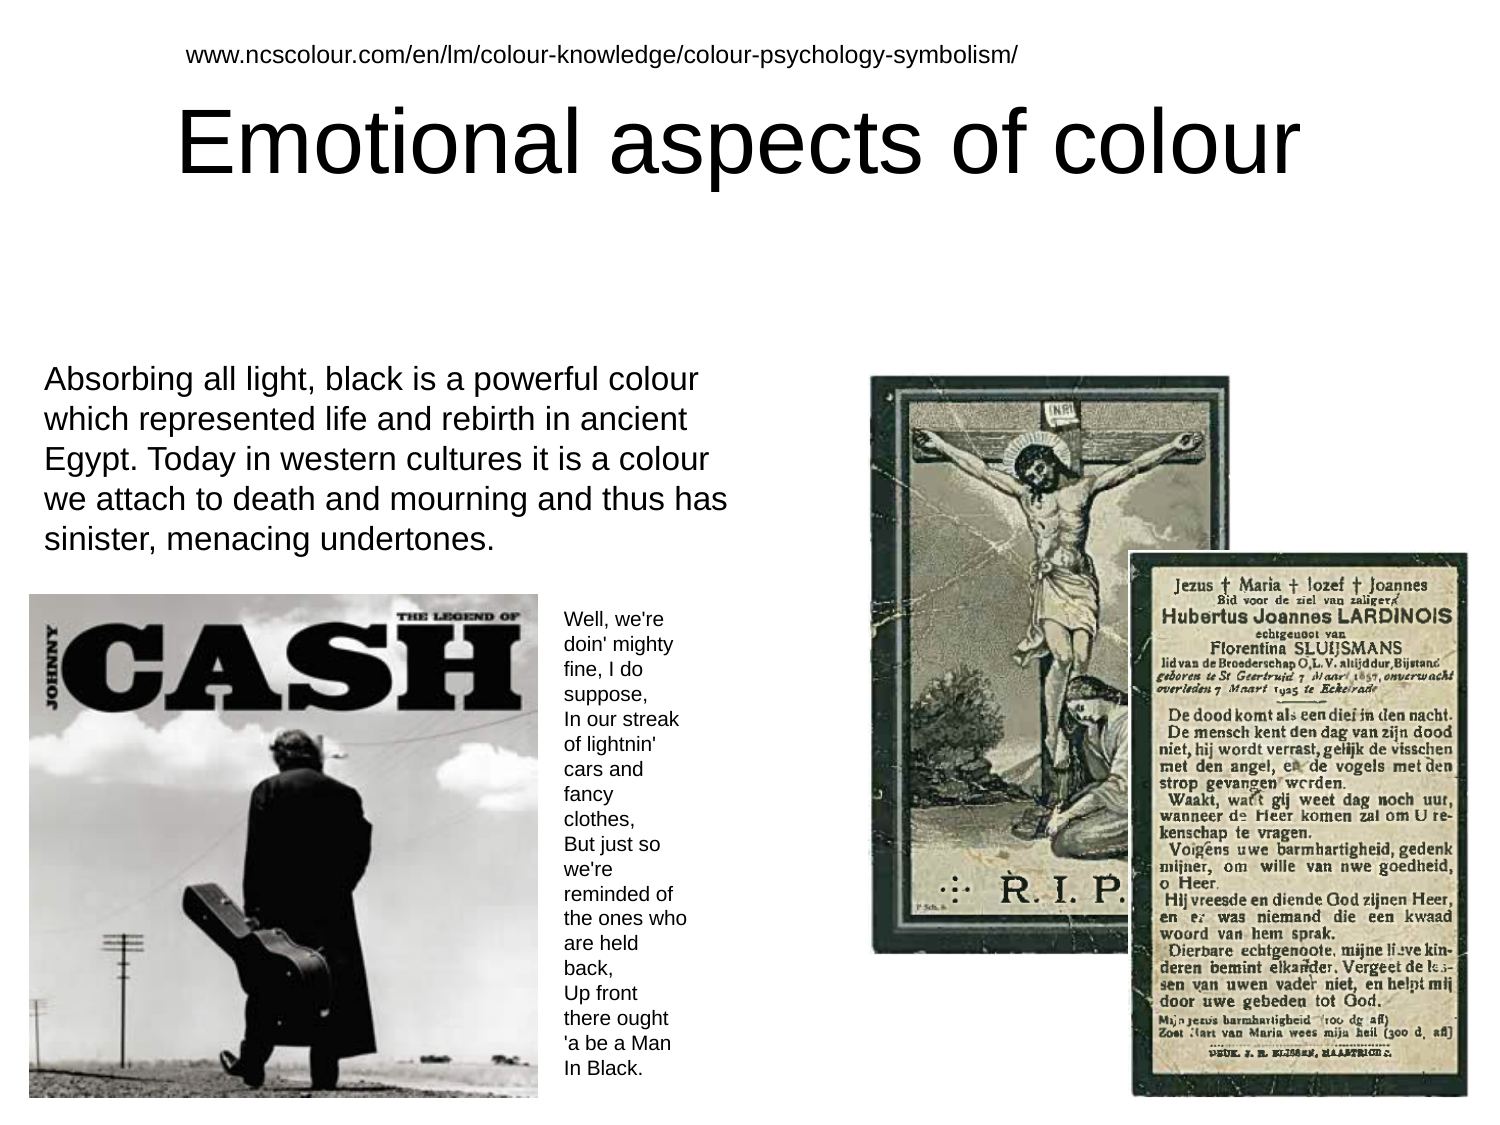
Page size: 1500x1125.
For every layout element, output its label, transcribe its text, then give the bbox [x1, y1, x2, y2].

picture [29, 594, 538, 1098]
text_box Well, we're doin' mighty fine, I do suppose, In our streak of lightnin' cars and fancy clothes, But just so we're reminded of the ones who are held back, Up front there ought 'a be a Man In Black. [549, 597, 703, 1088]
text_box Emotional aspects of colour [64, 42, 1415, 231]
text_box www.ncscolour.com/en/lm/colour-knowledge/colour-psychology-symbolism/ [171, 31, 1105, 76]
picture [867, 373, 1469, 1098]
text_box Absorbing all light, black is a powerful colour which represented life and rebirth in ancient Egypt. Today in western cultures it is a colour we attach to death and mourning and thus has sinister, menacing undertones. [29, 349, 762, 565]
